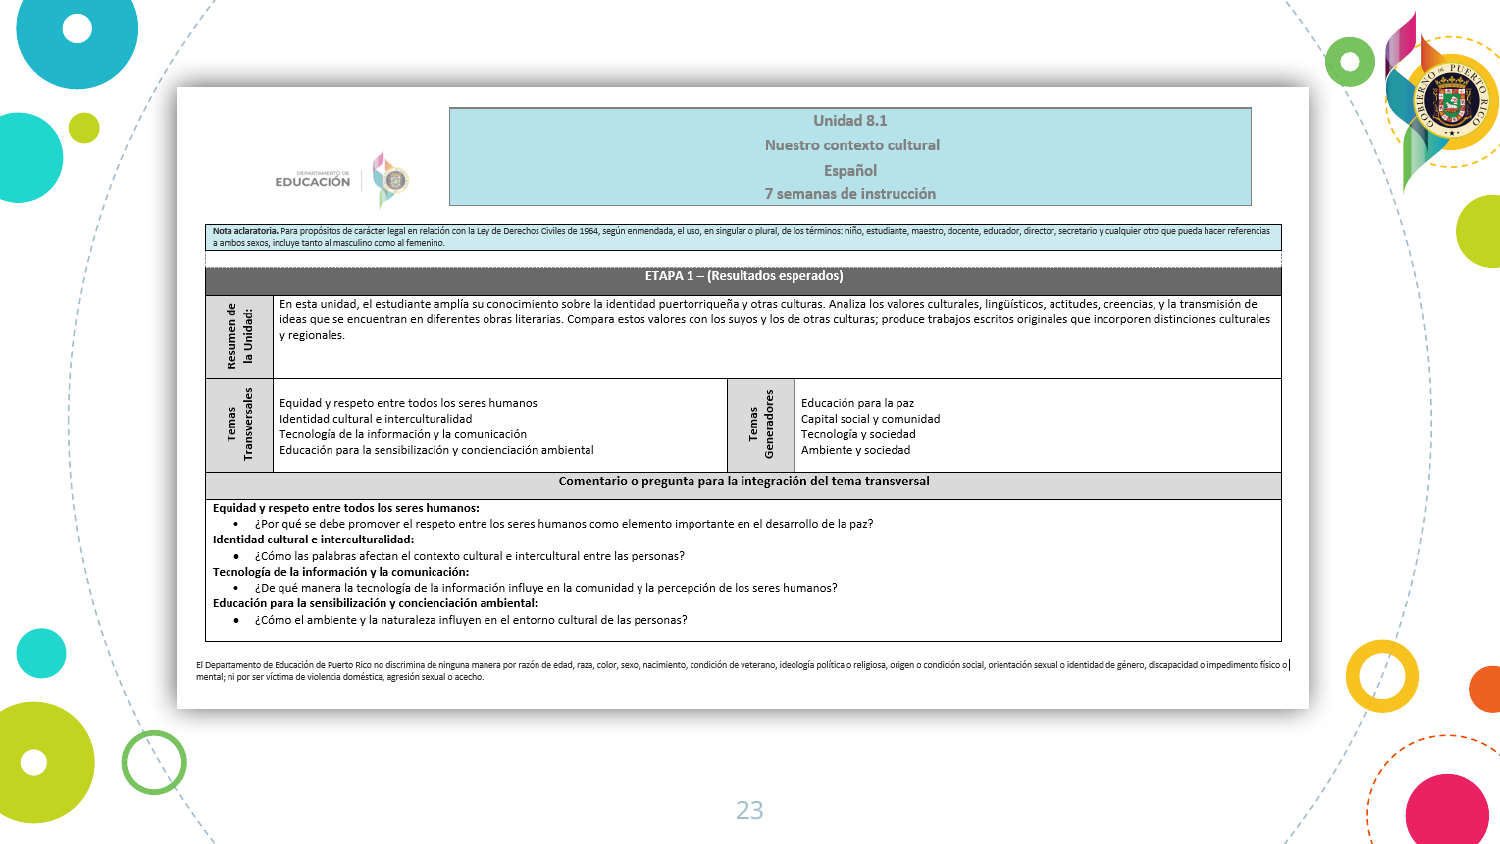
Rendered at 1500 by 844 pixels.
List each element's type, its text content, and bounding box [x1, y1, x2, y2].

picture [1373, 0, 1500, 230]
picture [177, 87, 1309, 709]
slide_number 23 [711, 779, 789, 844]
